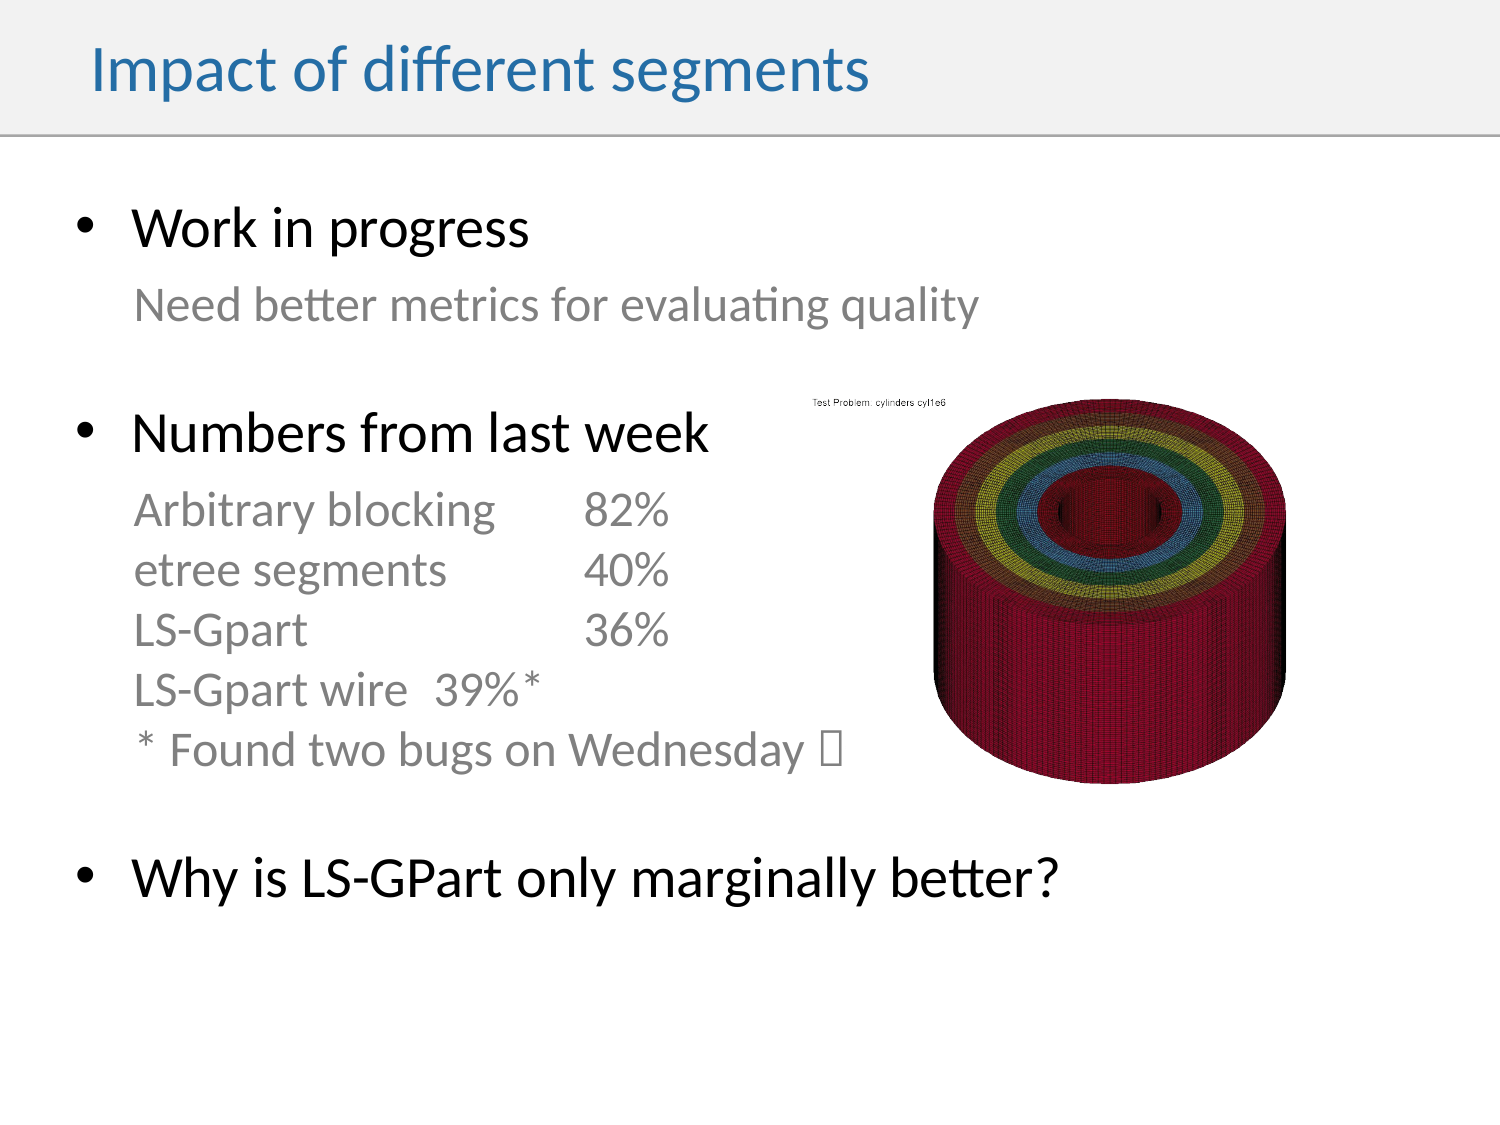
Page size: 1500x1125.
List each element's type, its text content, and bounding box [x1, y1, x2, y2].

picture [811, 395, 1408, 785]
title Impact of different segments [0, 0, 1500, 135]
list Work in progress Need better metrics for evaluating quality Numbers from last week Arbitrary blocking 82% etree segments 40% LS-Gpart 36% LS-Gpart wire 39%* * Found two bugs on Wednesday  Why is LS-GPart only marginally better? [75, 181, 1455, 974]
